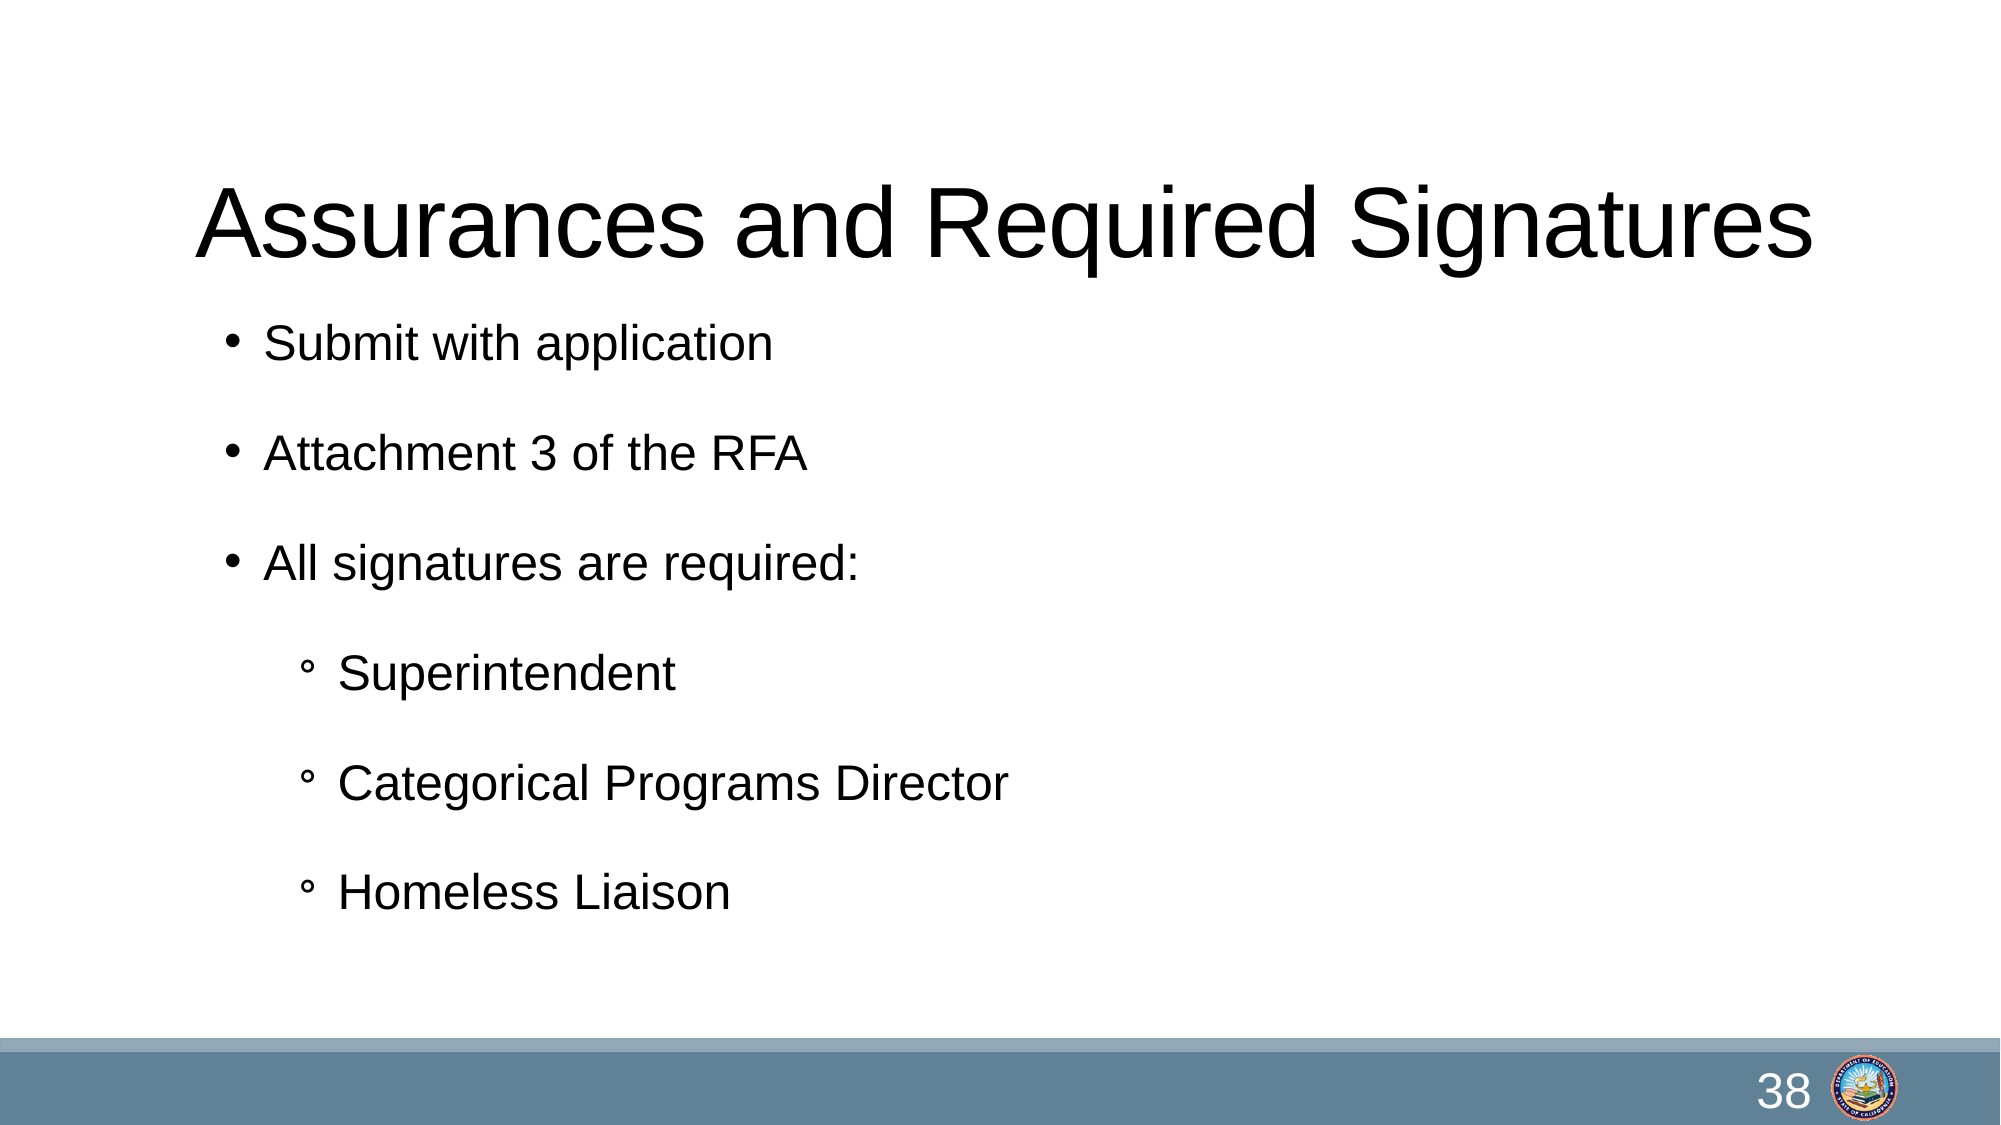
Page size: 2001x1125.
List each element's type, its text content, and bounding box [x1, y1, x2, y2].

title Assurances and Required Signatures [180, 47, 1830, 285]
list Submit with application Attachment 3 of the RFA All signatures are required: Superintendent Categorical Programs Director Homeless Liaison [180, 302, 1830, 1018]
slide_number 38 [1611, 1059, 1827, 1119]
picture [1831, 1055, 1899, 1122]
